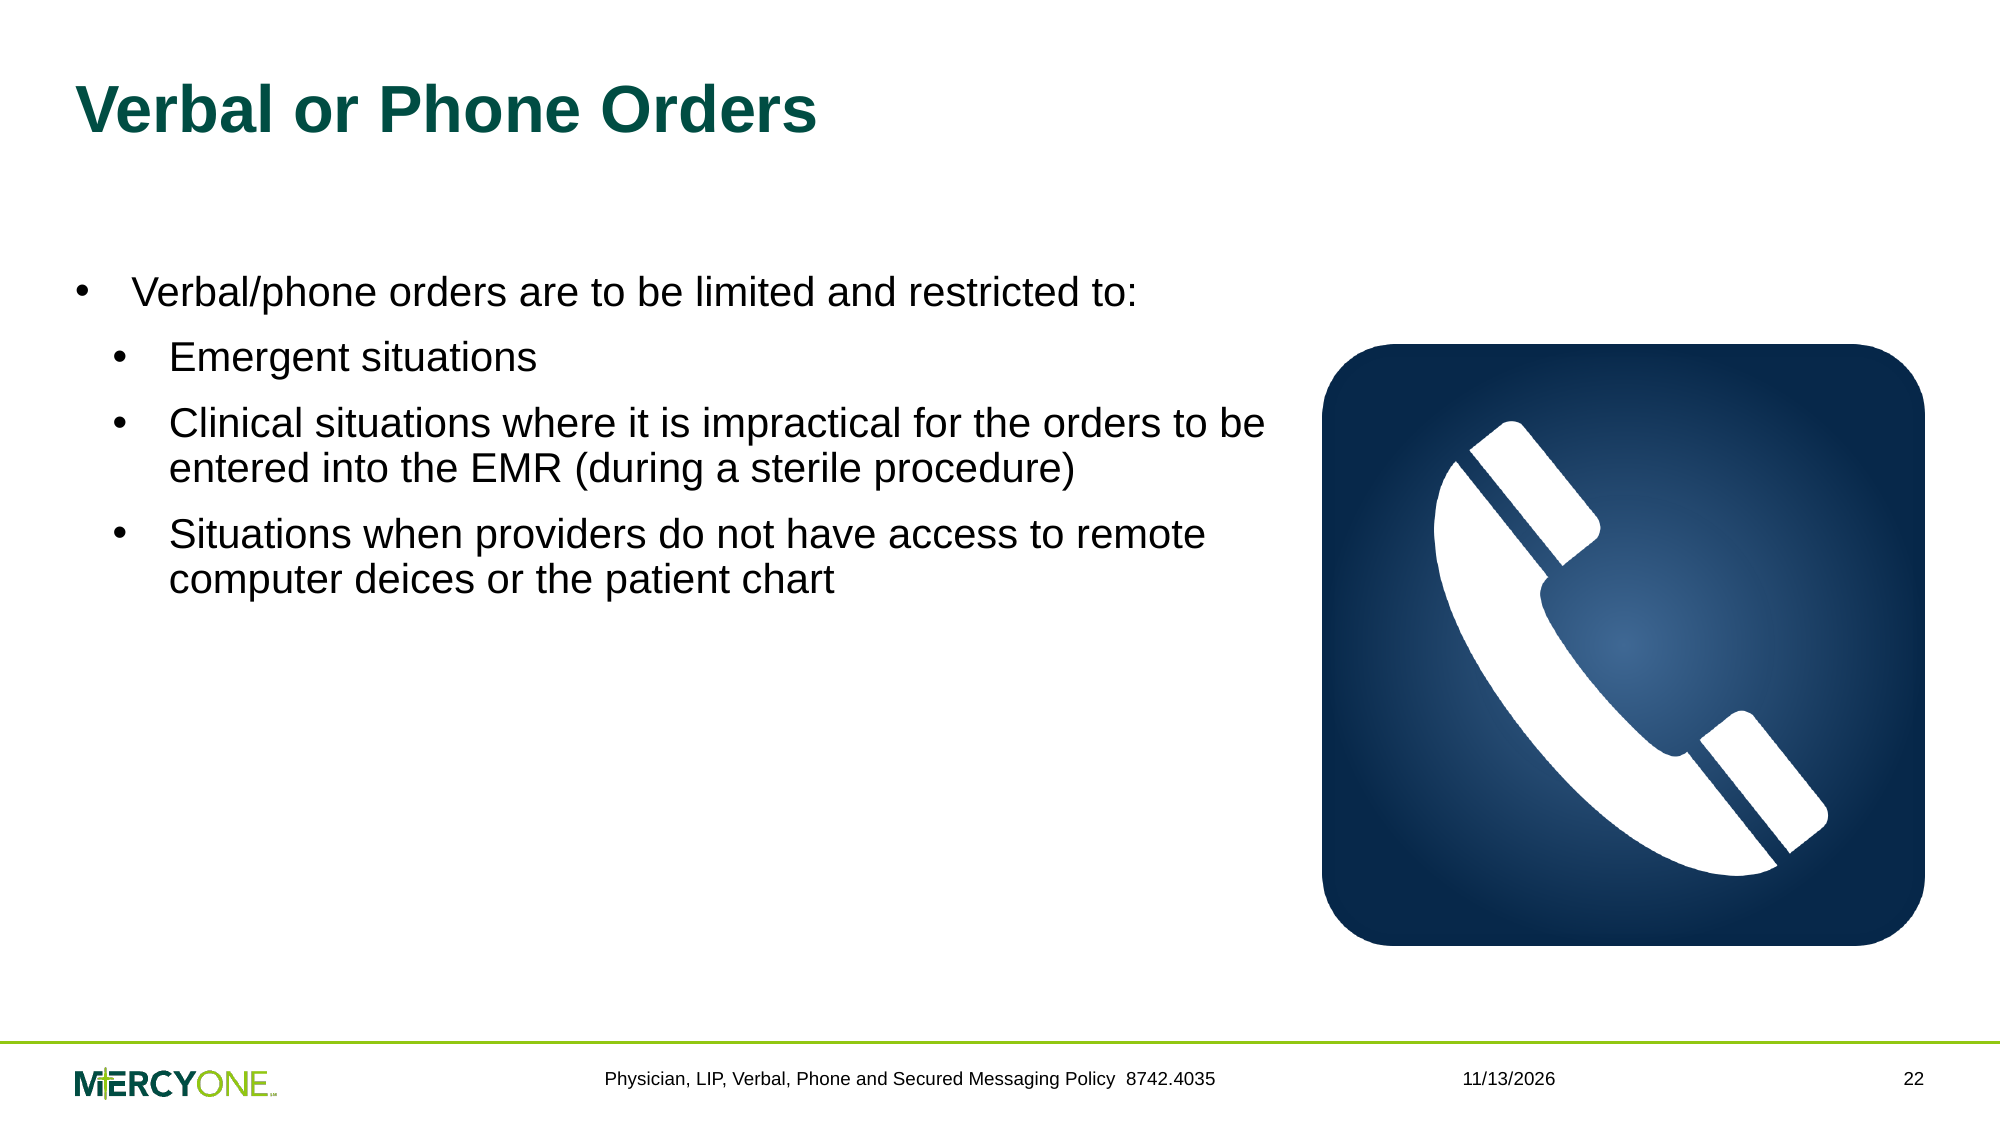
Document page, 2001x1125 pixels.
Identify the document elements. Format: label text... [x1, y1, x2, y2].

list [1322, 344, 1925, 946]
list Verbal/phone orders are to be limited and restricted to: Emergent situations Clinical situations where it is impractical for the orders to be entered into the EMR (during a sterile procedure) Situations when providers do not have access to remote computer deices or the patient chart [75, 270, 1278, 1020]
slide_number 22 [1849, 1066, 1925, 1090]
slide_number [1462, 1066, 1613, 1090]
title Verbal or Phone Orders [75, 75, 1925, 225]
picture [50, 1044, 292, 1125]
footer Physician, LIP, Verbal, Phone and Secured Messaging Policy 8742.4035 [604, 1066, 1430, 1090]
